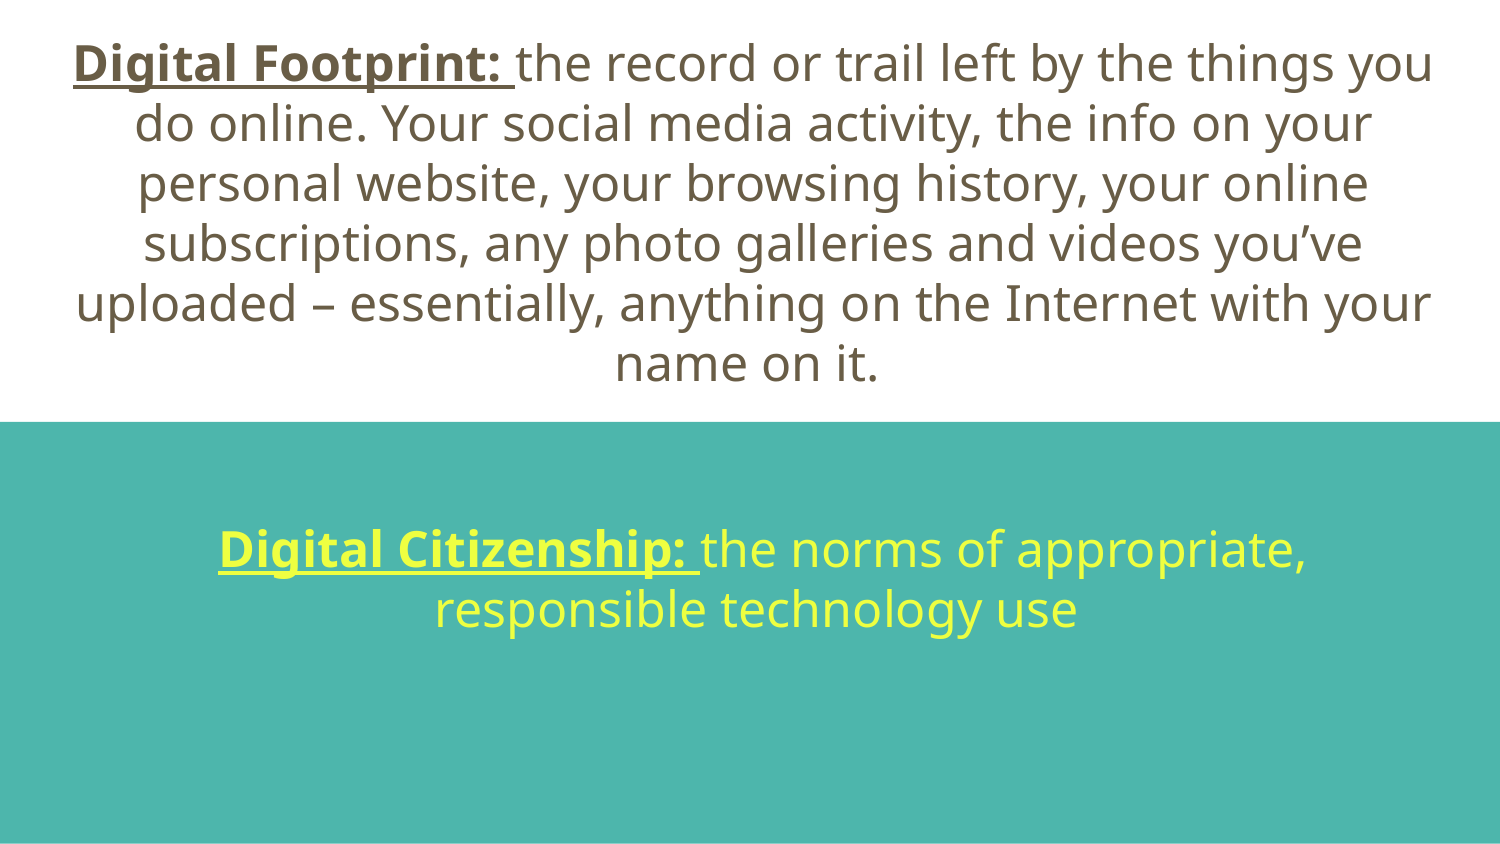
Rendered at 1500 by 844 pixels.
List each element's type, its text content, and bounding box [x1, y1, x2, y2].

title Digital Footprint: the record or trail left by the things you do online. Your social media activity, the info on your personal website, your browsing history, your online subscriptions, any photo galleries and videos you’ve uploaded – essentially, anything on the Internet with your name on it. [51, 29, 1458, 394]
text_box Digital Citizenship: the norms of appropriate, responsible technology use [60, 460, 1467, 695]
